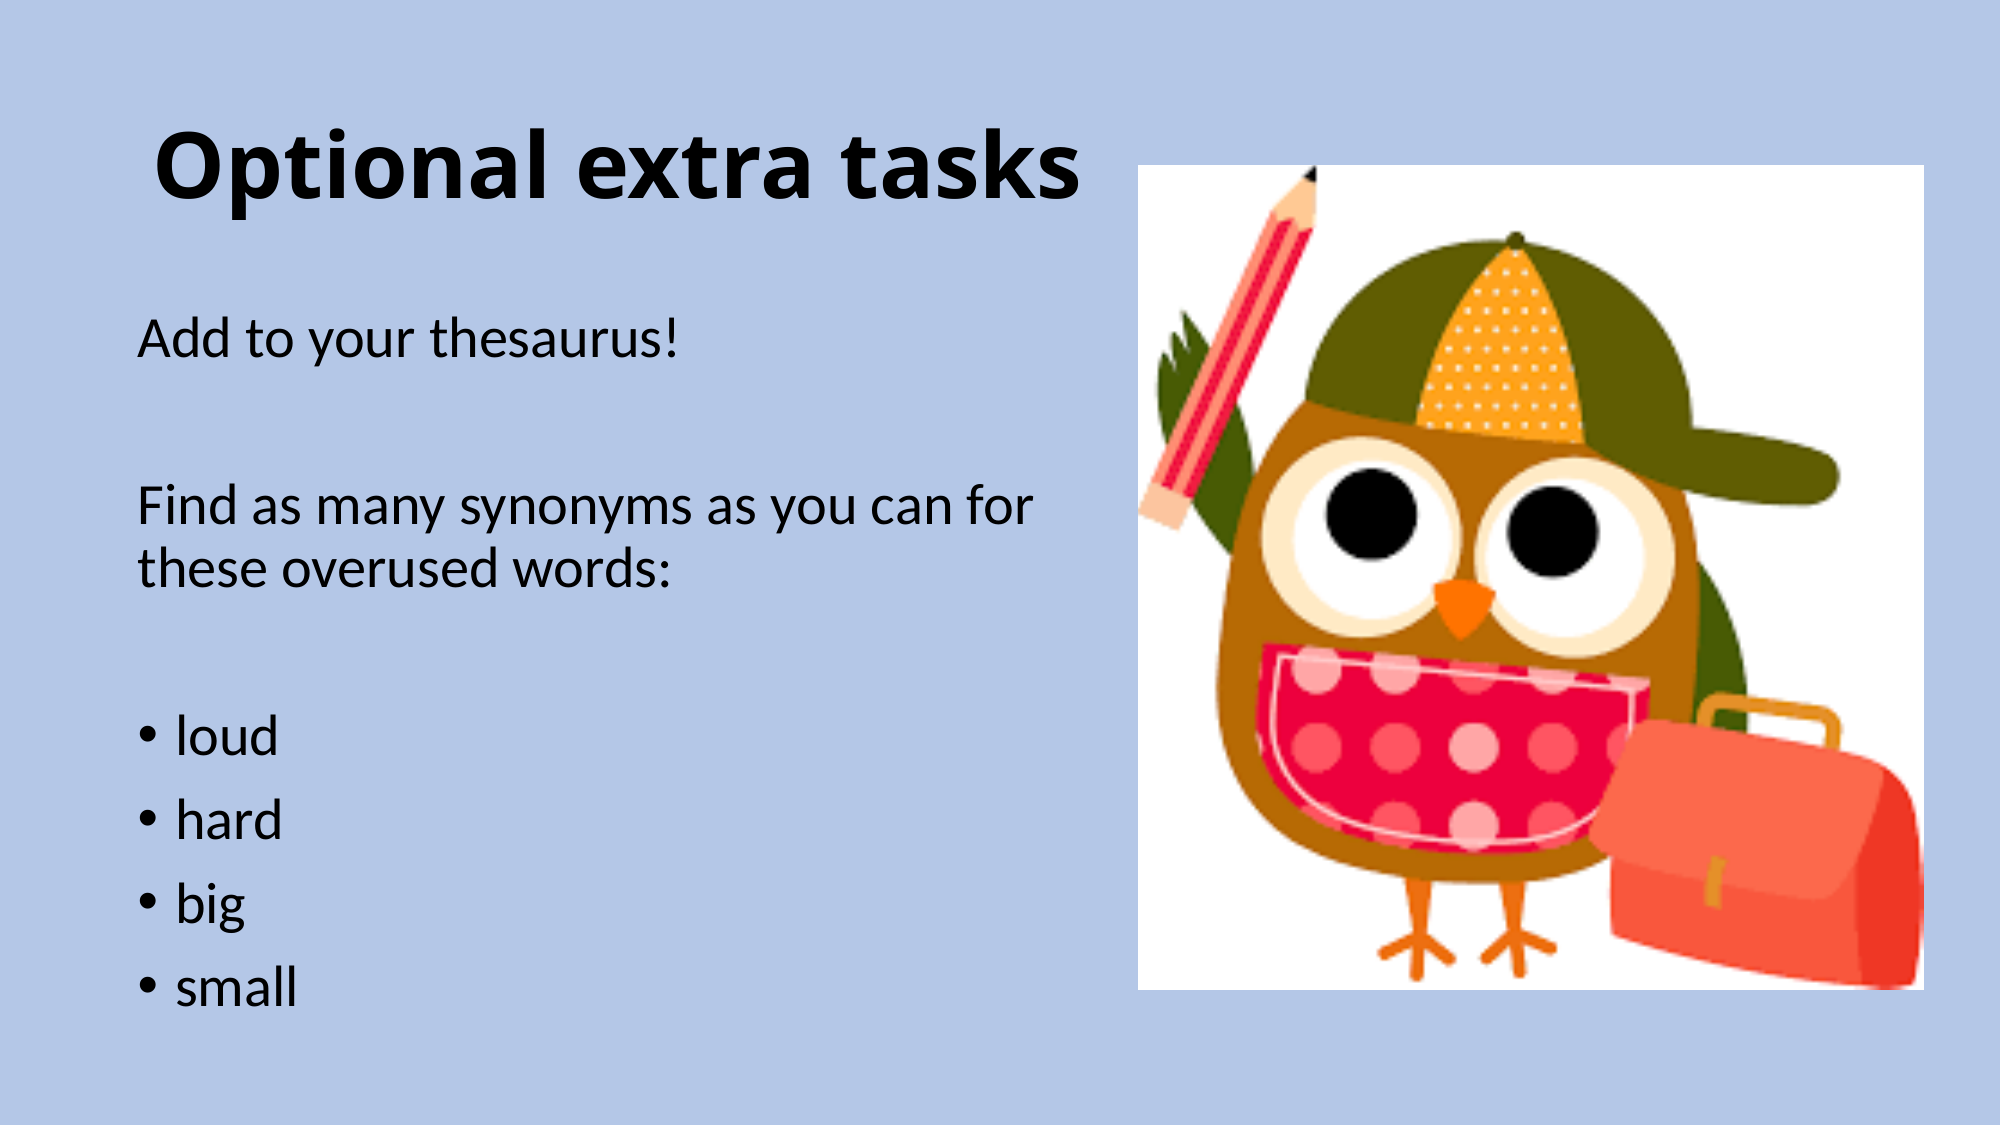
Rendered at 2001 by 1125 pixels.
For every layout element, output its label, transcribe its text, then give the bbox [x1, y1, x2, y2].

title Optional extra tasks [137, 59, 1867, 278]
list Add to your thesaurus! Find as many synonyms as you can for these overused words: loud hard big small [122, 299, 1052, 1049]
picture [1138, 165, 1924, 990]
